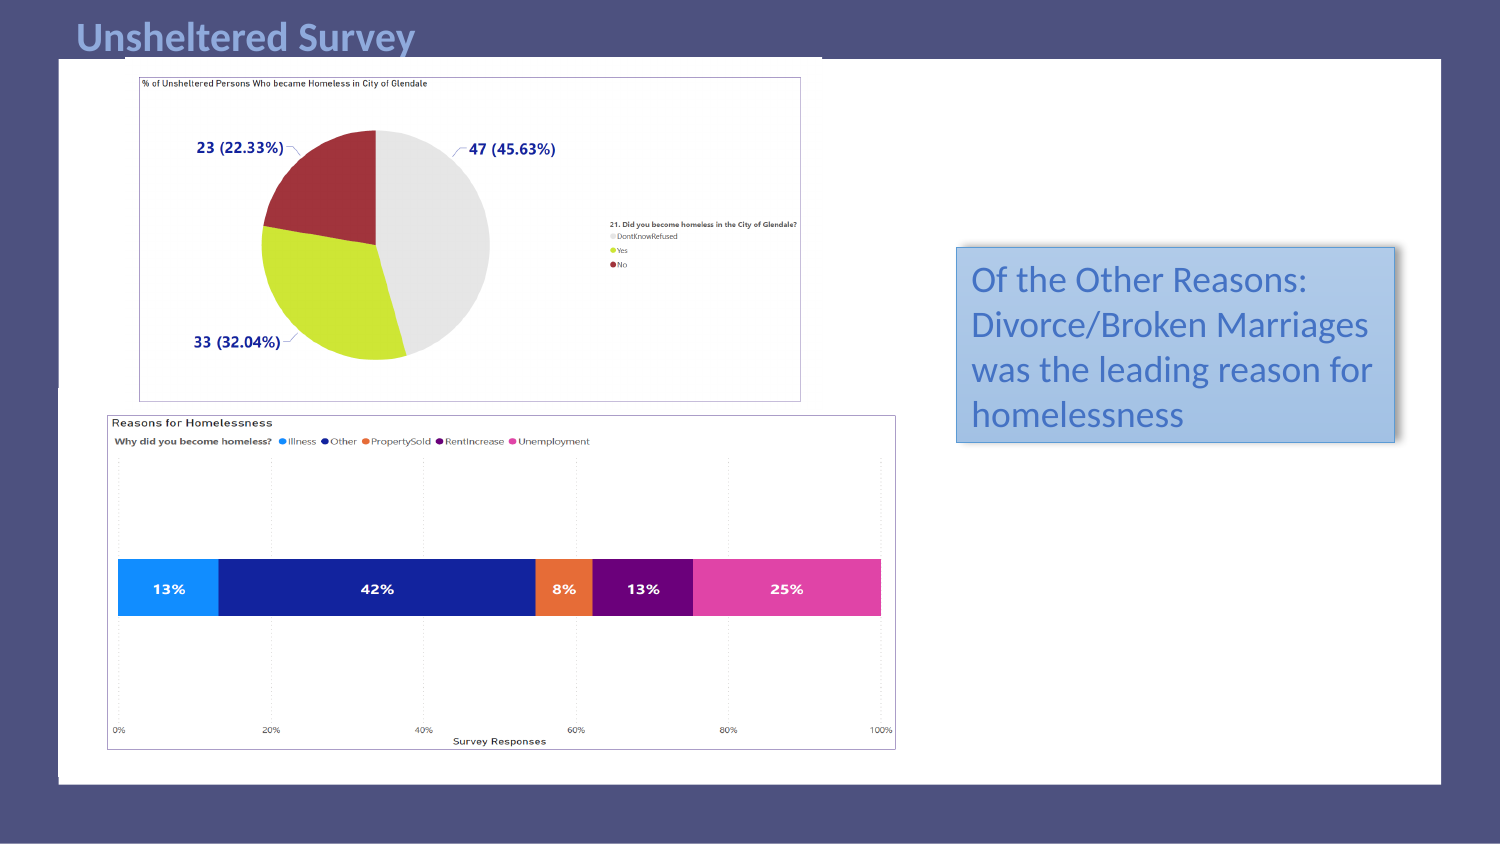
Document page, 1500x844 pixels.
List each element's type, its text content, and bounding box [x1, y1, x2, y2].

picture [58, 56, 1006, 777]
text_box [0, 0, 1500, 844]
text_box Of the Other Reasons: Divorce/Broken Marriages was the leading reason for homelessness [956, 247, 1395, 443]
text_box Unsheltered Survey [57, 0, 1396, 55]
text_box [58, 58, 1442, 786]
